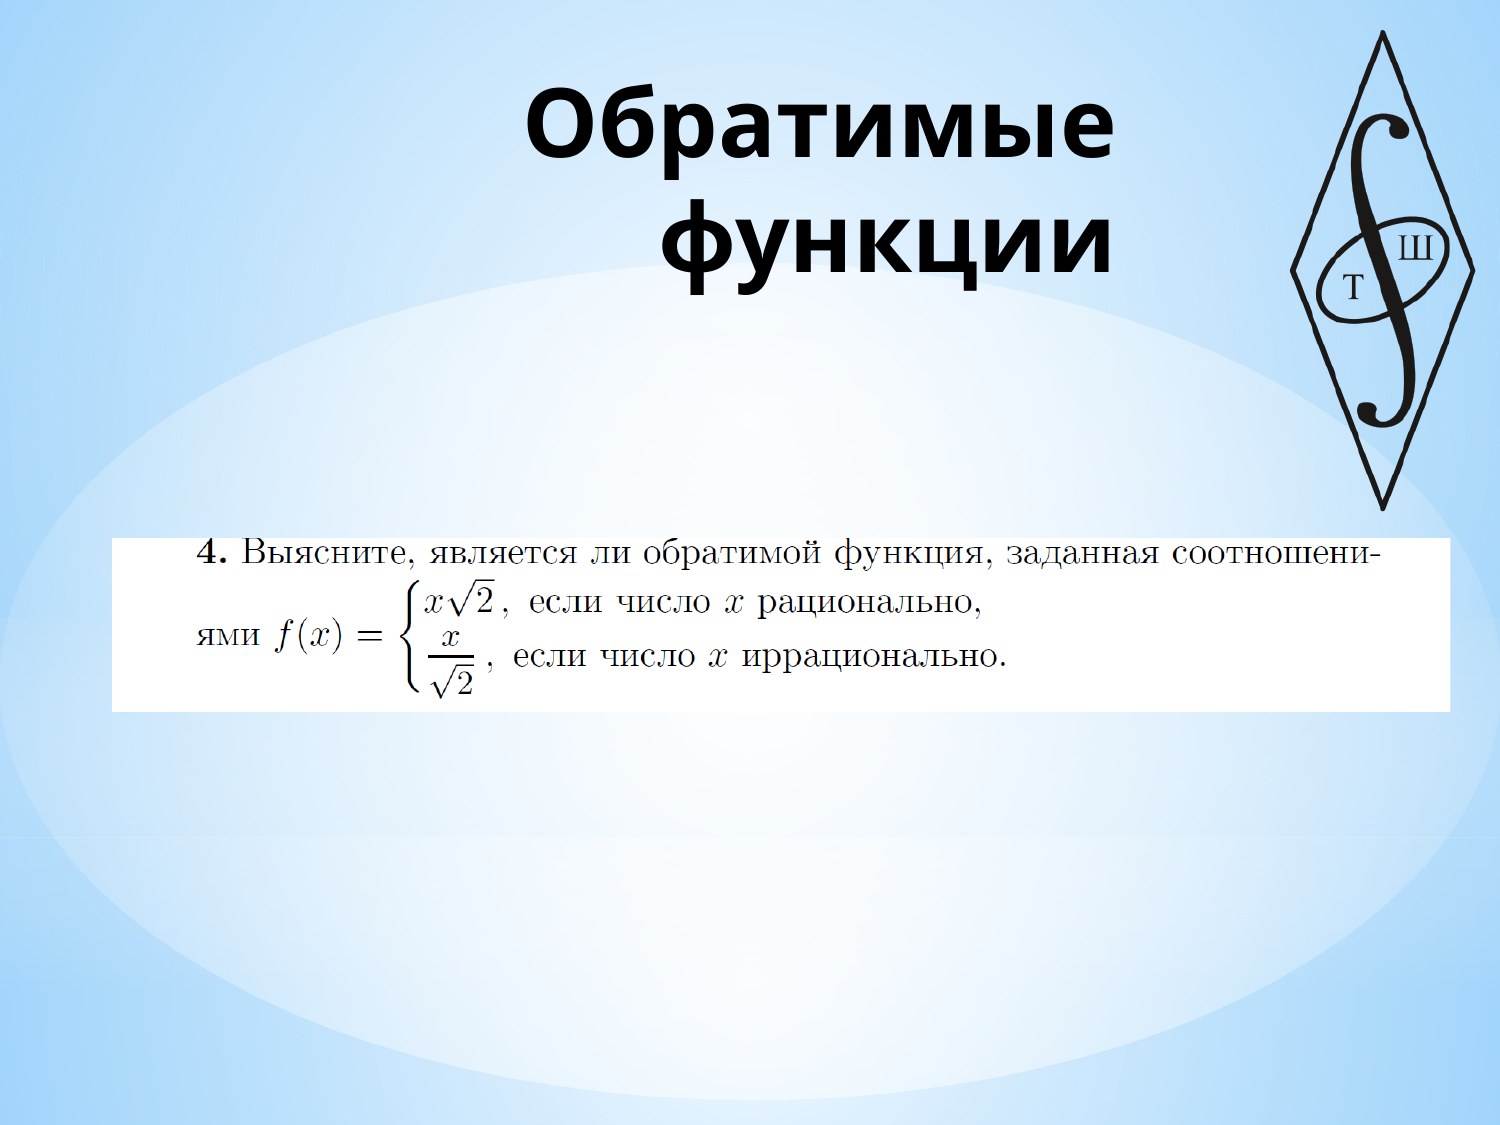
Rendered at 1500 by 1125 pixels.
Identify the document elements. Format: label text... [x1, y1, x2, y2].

title Обратимые функции [63, 54, 1132, 242]
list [111, 538, 1451, 712]
picture [1266, 18, 1495, 518]
